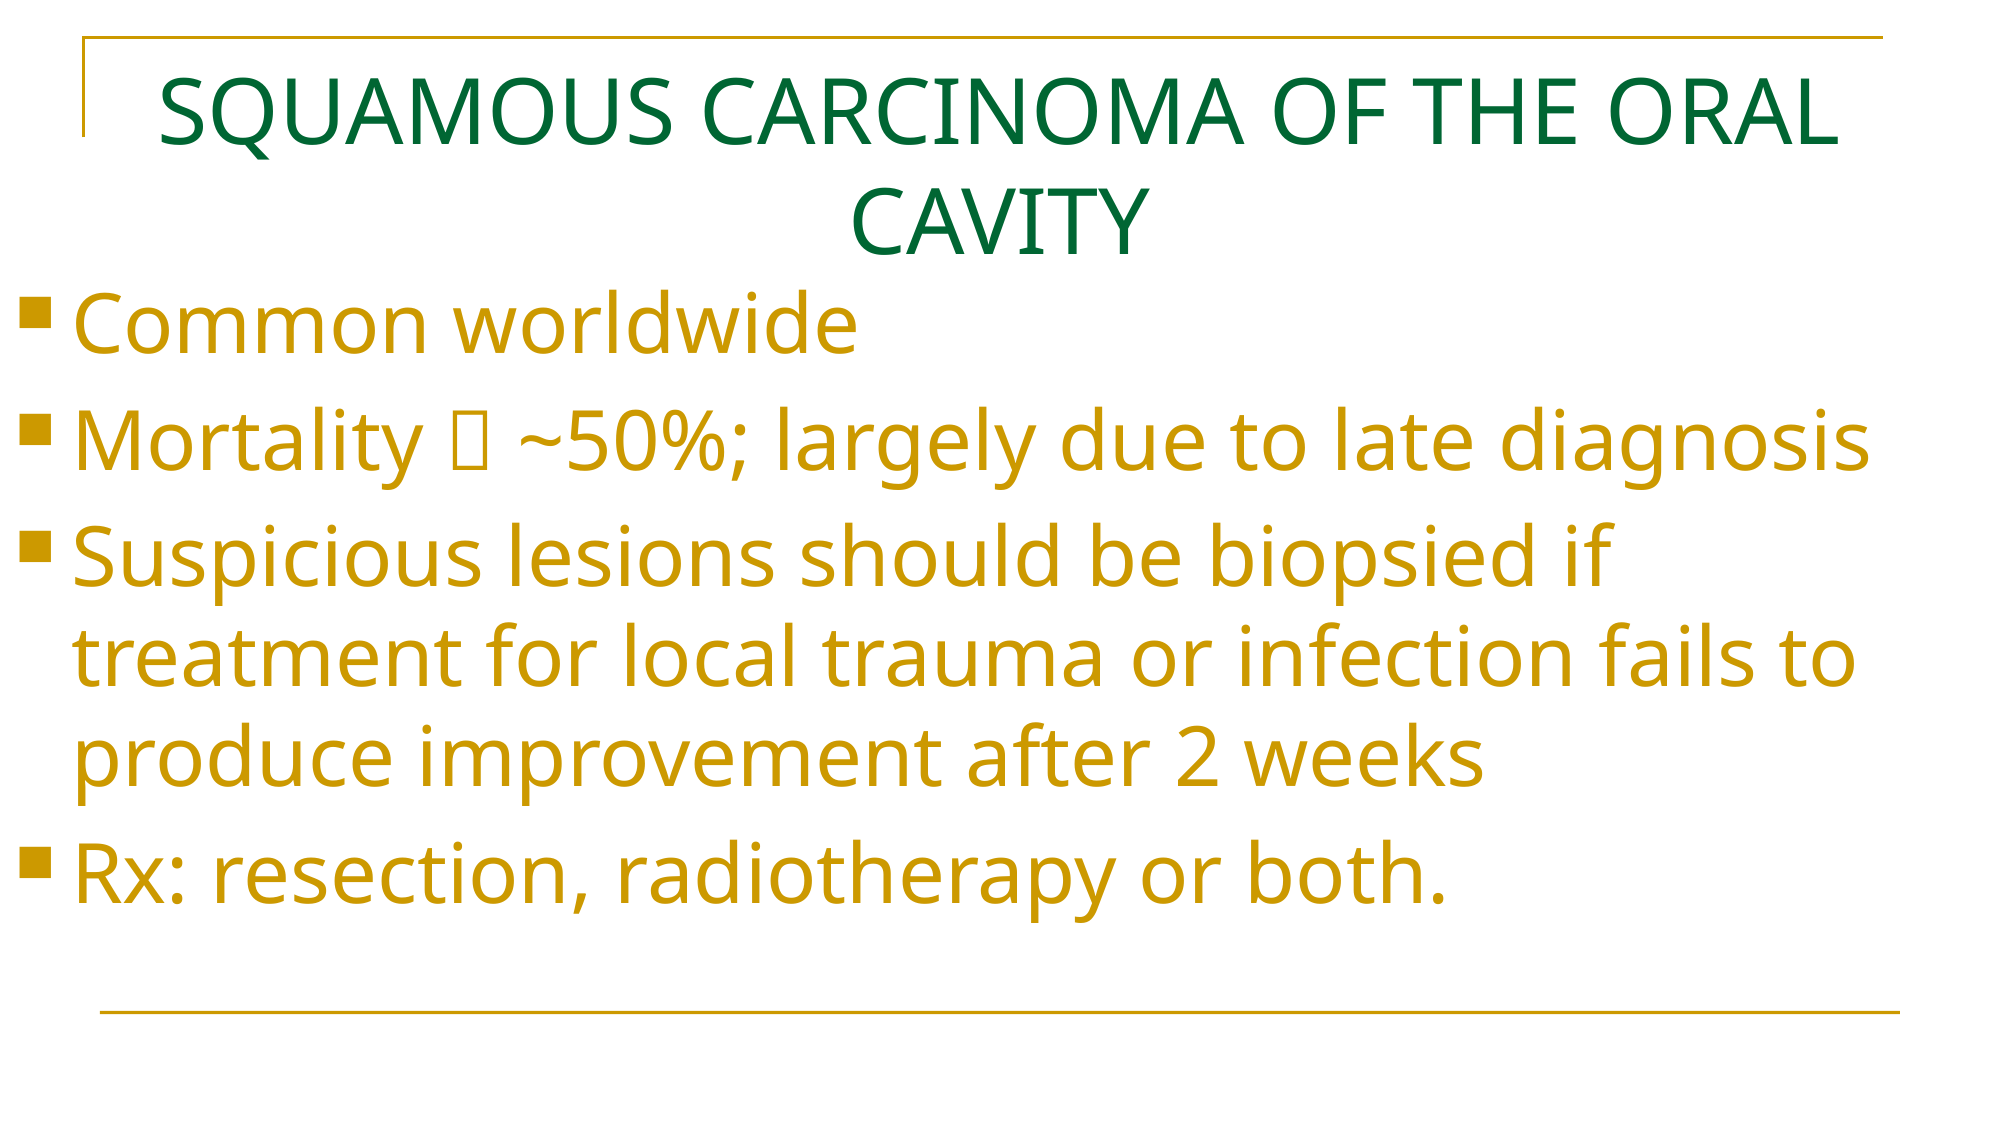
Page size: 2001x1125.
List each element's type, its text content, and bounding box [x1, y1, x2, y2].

list Common worldwide Mortality  ~50%; largely due to late diagnosis Suspicious lesions should be biopsied if treatment for local trauma or infection fails to produce improvement after 2 weeks Rx: resection, radiotherapy or both. [0, 262, 2000, 1006]
title SQUAMOUS CARCINOMA OF THE ORAL CAVITY [99, 45, 1900, 262]
